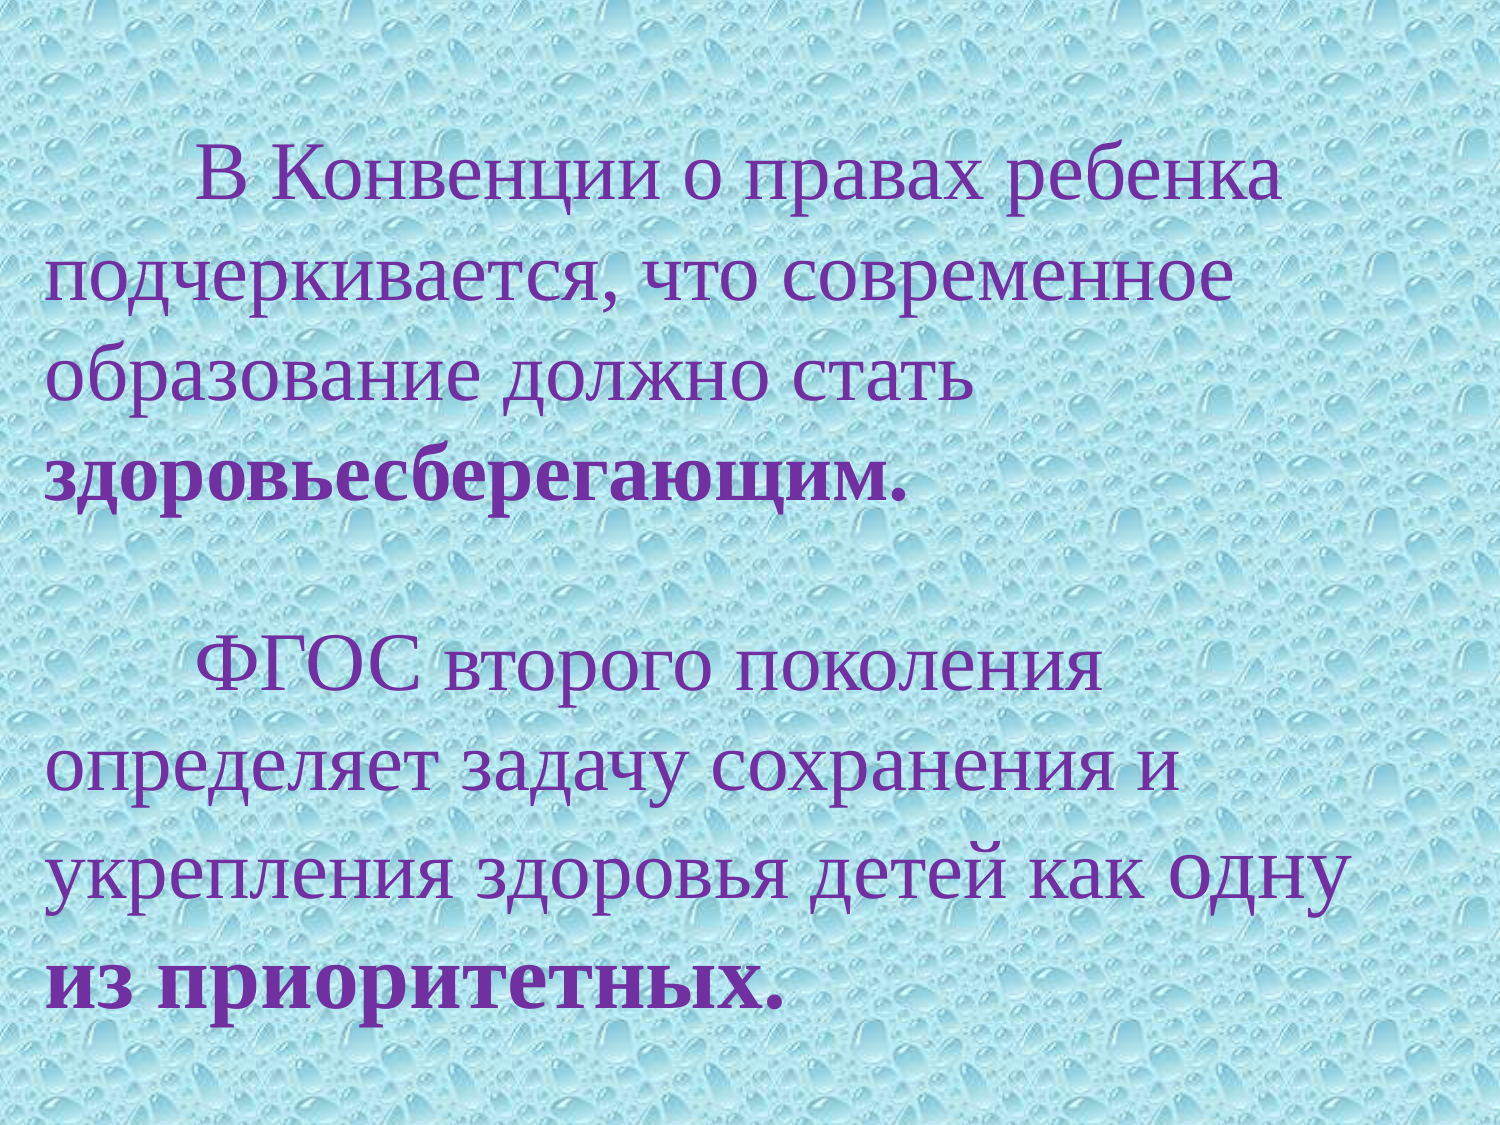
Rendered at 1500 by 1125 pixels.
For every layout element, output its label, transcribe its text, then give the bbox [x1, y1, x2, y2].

picture [0, 0, 1500, 1125]
title В Конвенции о правах ребенка подчеркивается, что современное образование должно стать здоровьесберегающим. ФГОС второго поколения определяет задачу сохранения и укрепления здоровья детей как одну из приоритетных. [29, 45, 1471, 1090]
